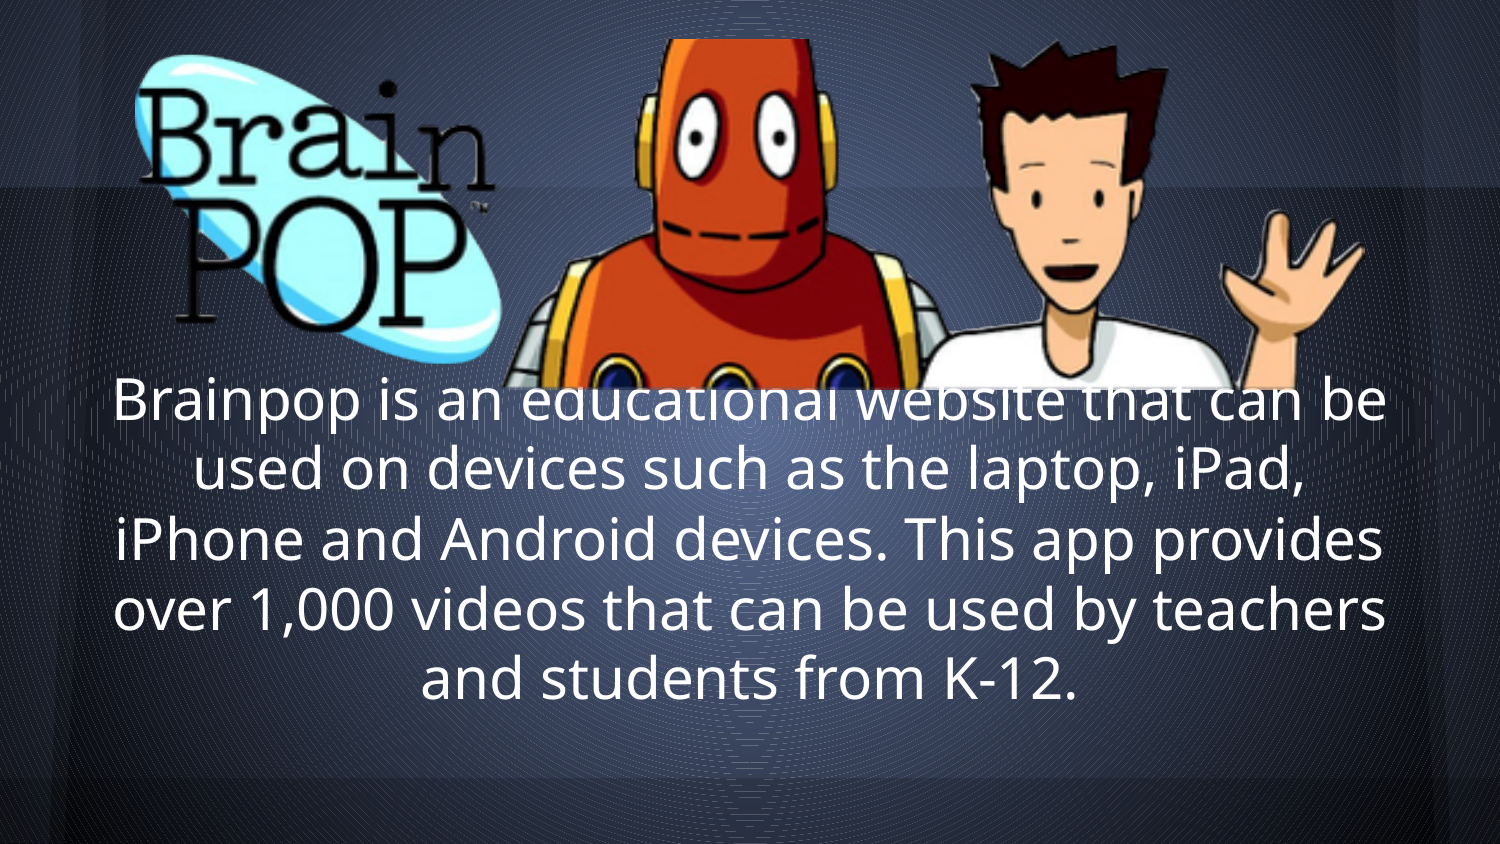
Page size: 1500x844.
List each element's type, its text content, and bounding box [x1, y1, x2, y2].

picture [134, 38, 1365, 390]
list Brainpop is an educational website that can be used on devices such as the laptop, iPad, iPhone and Android devices. This app provides over 1,000 videos that can be used by teachers and students from K-12. [75, 196, 1425, 808]
